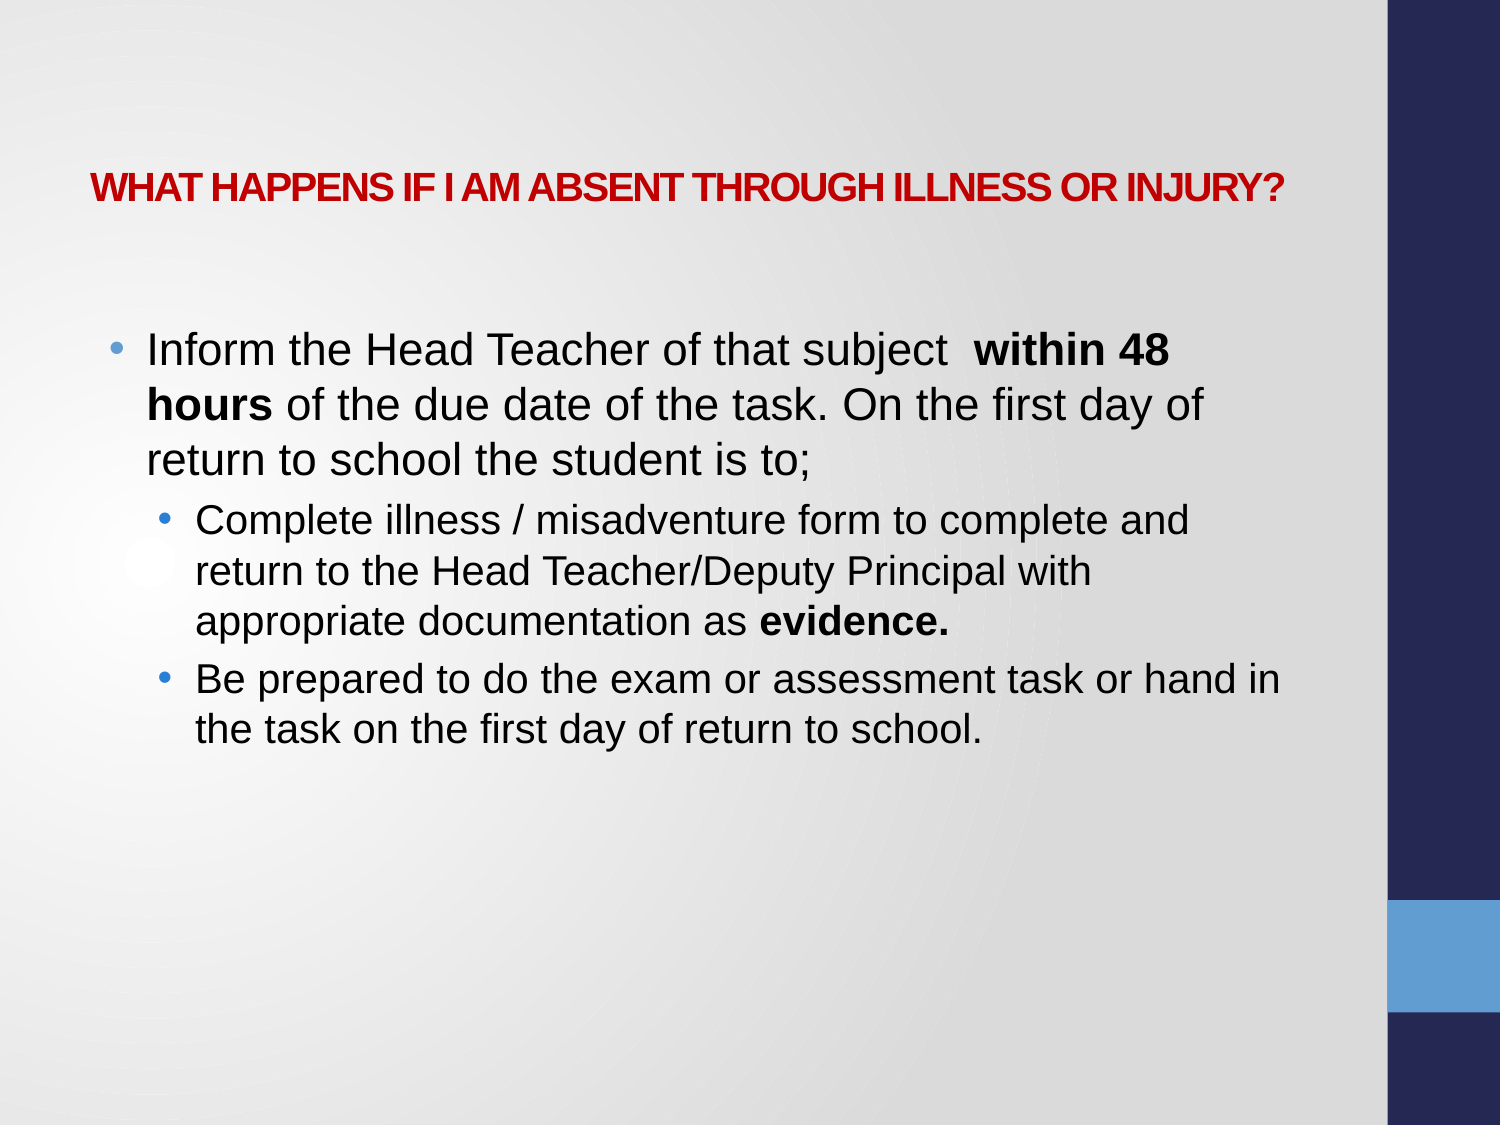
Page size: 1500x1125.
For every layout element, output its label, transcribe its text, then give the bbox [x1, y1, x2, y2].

title WHAT HAPPENS IF I AM ABSENT THROUGH ILLNESS OR INJURY? [75, 87, 1325, 275]
list Inform the Head Teacher of that subject within 48 hours of the due date of the task. On the first day of return to school the student is to; Complete illness / misadventure form to complete and return to the Head Teacher/Deputy Principal with appropriate documentation as evidence. Be prepared to do the exam or assessment task or hand in the task on the first day of return to school. [75, 312, 1325, 963]
